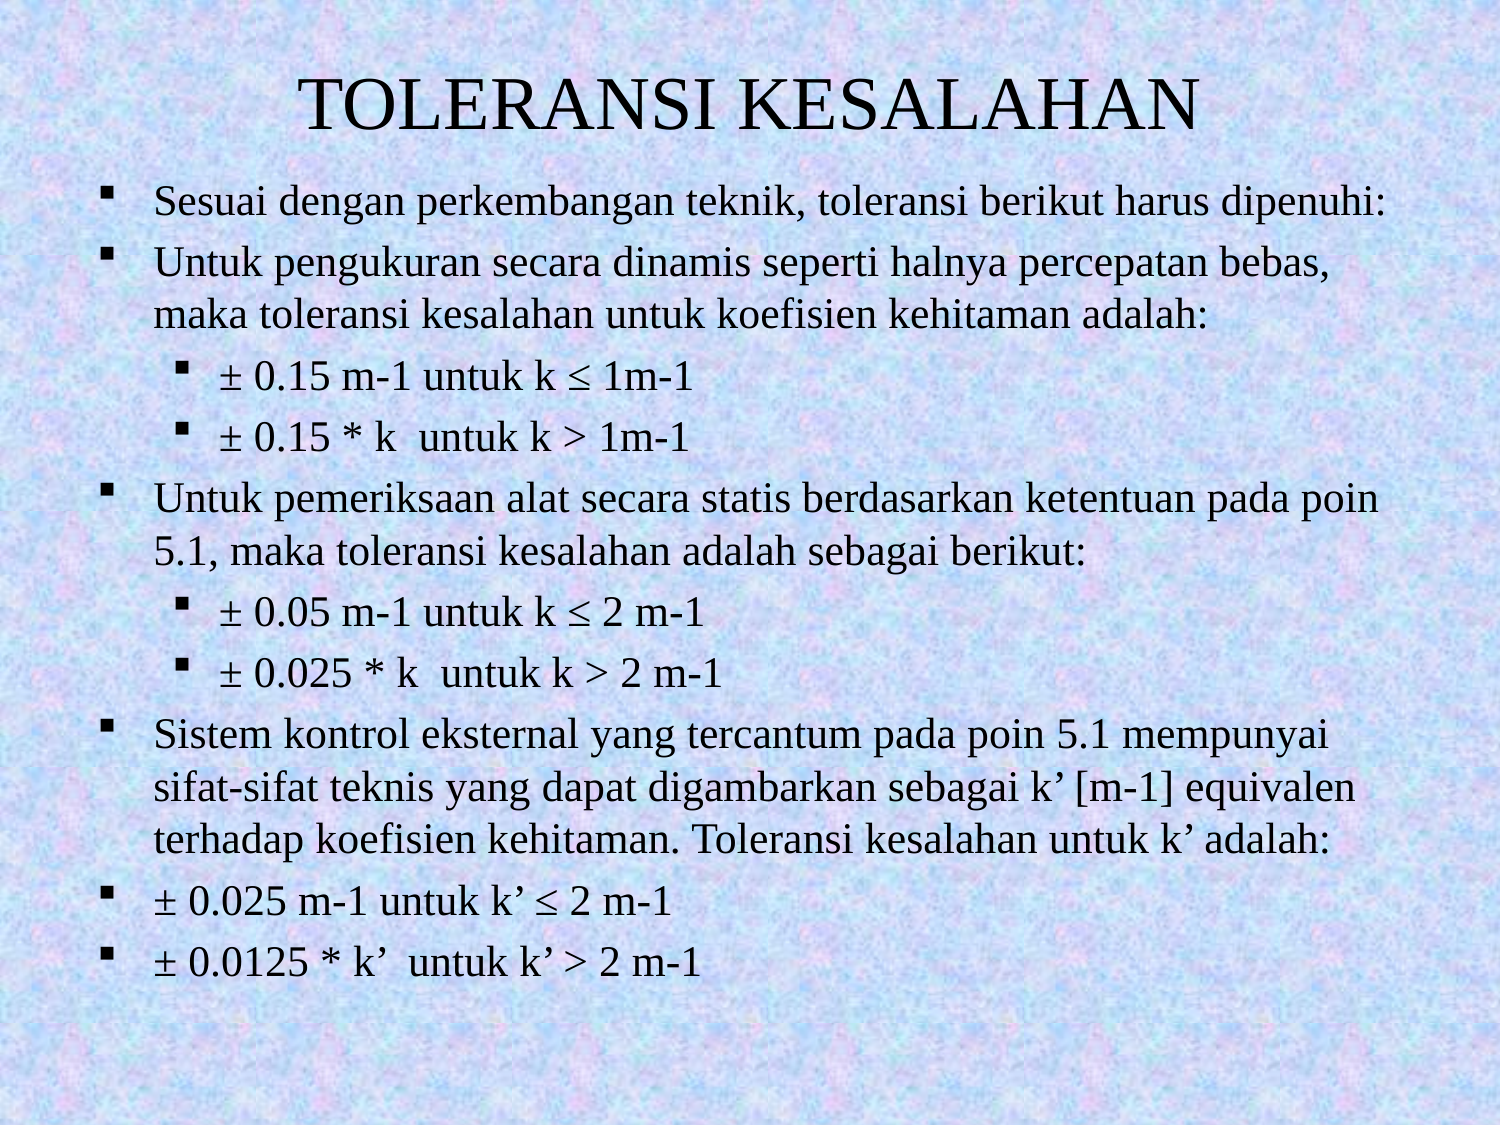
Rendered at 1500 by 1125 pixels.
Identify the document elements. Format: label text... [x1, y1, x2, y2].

title TOLERANSI KESALAHAN [74, 44, 1426, 153]
picture [0, 0, 1500, 1125]
list Sesuai dengan perkembangan teknik, toleransi berikut harus dipenuhi: Untuk pengukuran secara dinamis seperti halnya percepatan bebas, maka toleransi kesalahan untuk koefisien kehitaman adalah: ± 0.15 m-1 untuk k ≤ 1m-1 ± 0.15 * k untuk k > 1m-1 Untuk pemeriksaan alat secara statis berdasarkan ketentuan pada poin 5.1, maka toleransi kesalahan adalah sebagai berikut: ± 0.05 m-1 untuk k ≤ 2 m-1 ± 0.025 * k untuk k > 2 m-1 Sistem kontrol eksternal yang tercantum pada poin 5.1 mempunyai sifat-sifat teknis yang dapat digambarkan sebagai k’ [m-1] equivalen terhadap koefisien kehitaman. Toleransi kesalahan untuk k’ adalah: ± 0.025 m-1 untuk k’ ≤ 2 m-1 ± 0.0125 * k’ untuk k’ > 2 m-1 [81, 163, 1437, 1067]
